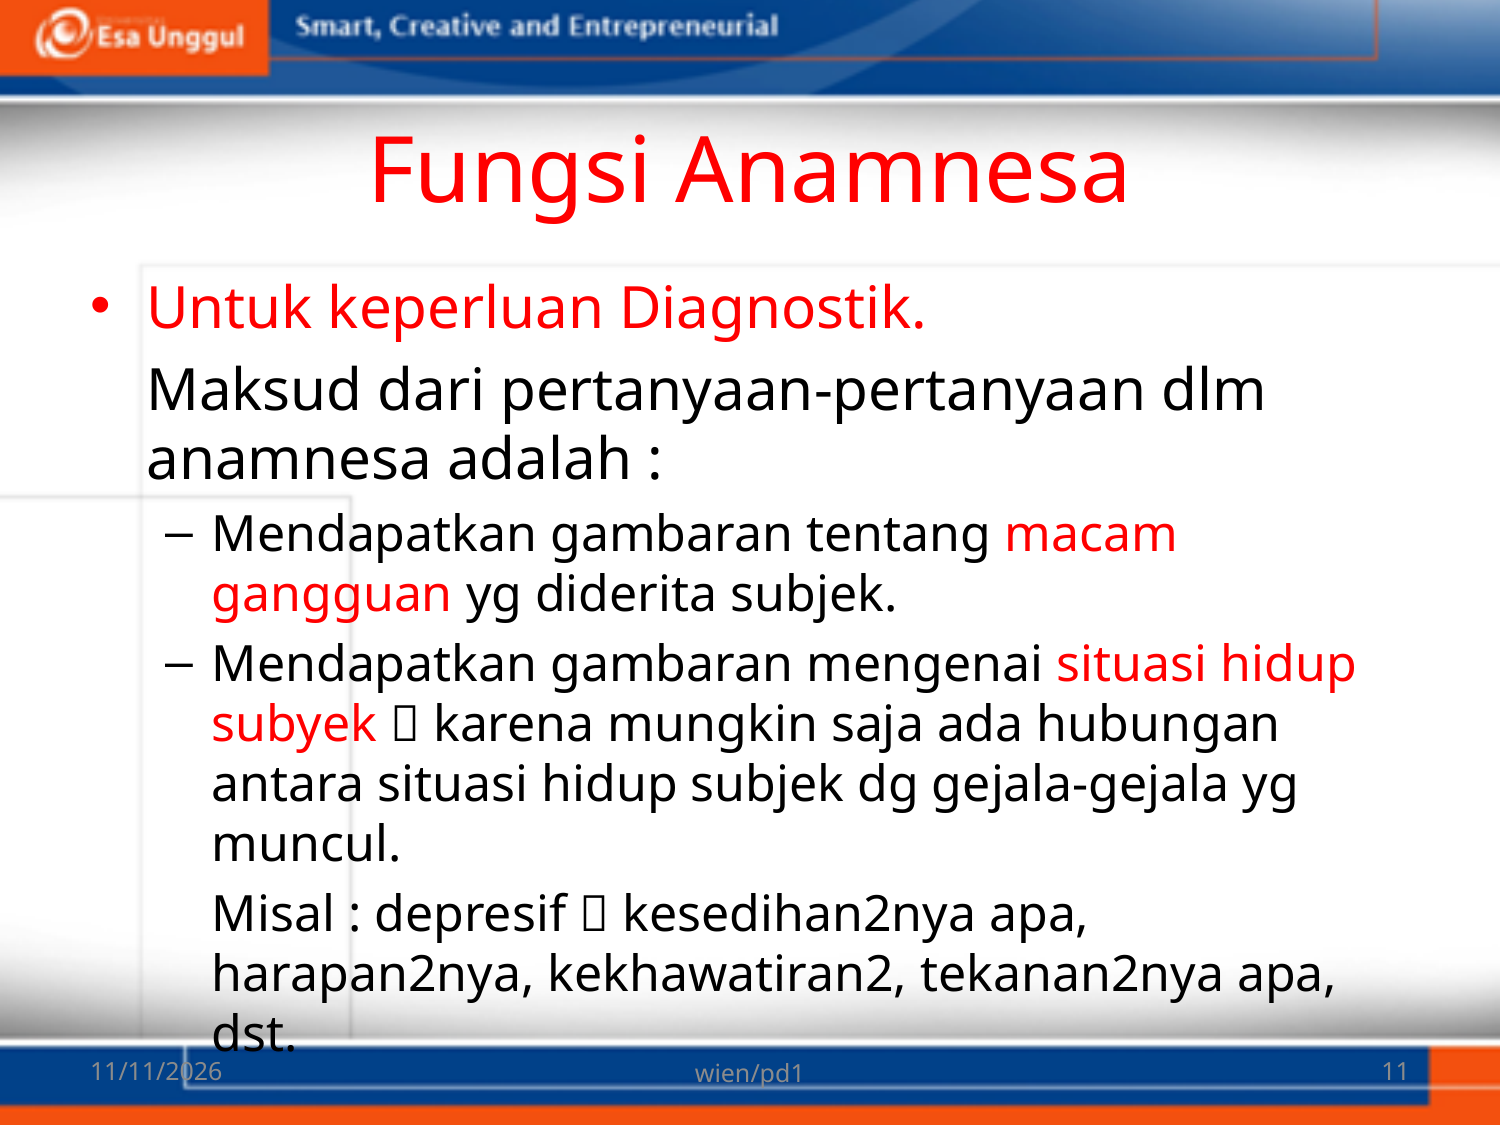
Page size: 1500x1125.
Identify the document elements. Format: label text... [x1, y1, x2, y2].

slide_number 11 [1074, 1042, 1425, 1103]
title Fungsi Anamnesa [75, 99, 1425, 233]
picture [0, 0, 1500, 1125]
list Untuk keperluan Diagnostik. Maksud dari pertanyaan-pertanyaan dlm anamnesa adalah : Mendapatkan gambaran tentang macam gangguan yg diderita subjek. Mendapatkan gambaran mengenai situasi hidup subyek  karena mungkin saja ada hubungan antara situasi hidup subjek dg gejala-gejala yg muncul. Misal : depresif  kesedihan2nya apa, harapan2nya, kekhawatiran2, tekanan2nya apa, dst. [75, 262, 1425, 1005]
footer wien/pd1 [512, 1042, 988, 1103]
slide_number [75, 1042, 425, 1103]
